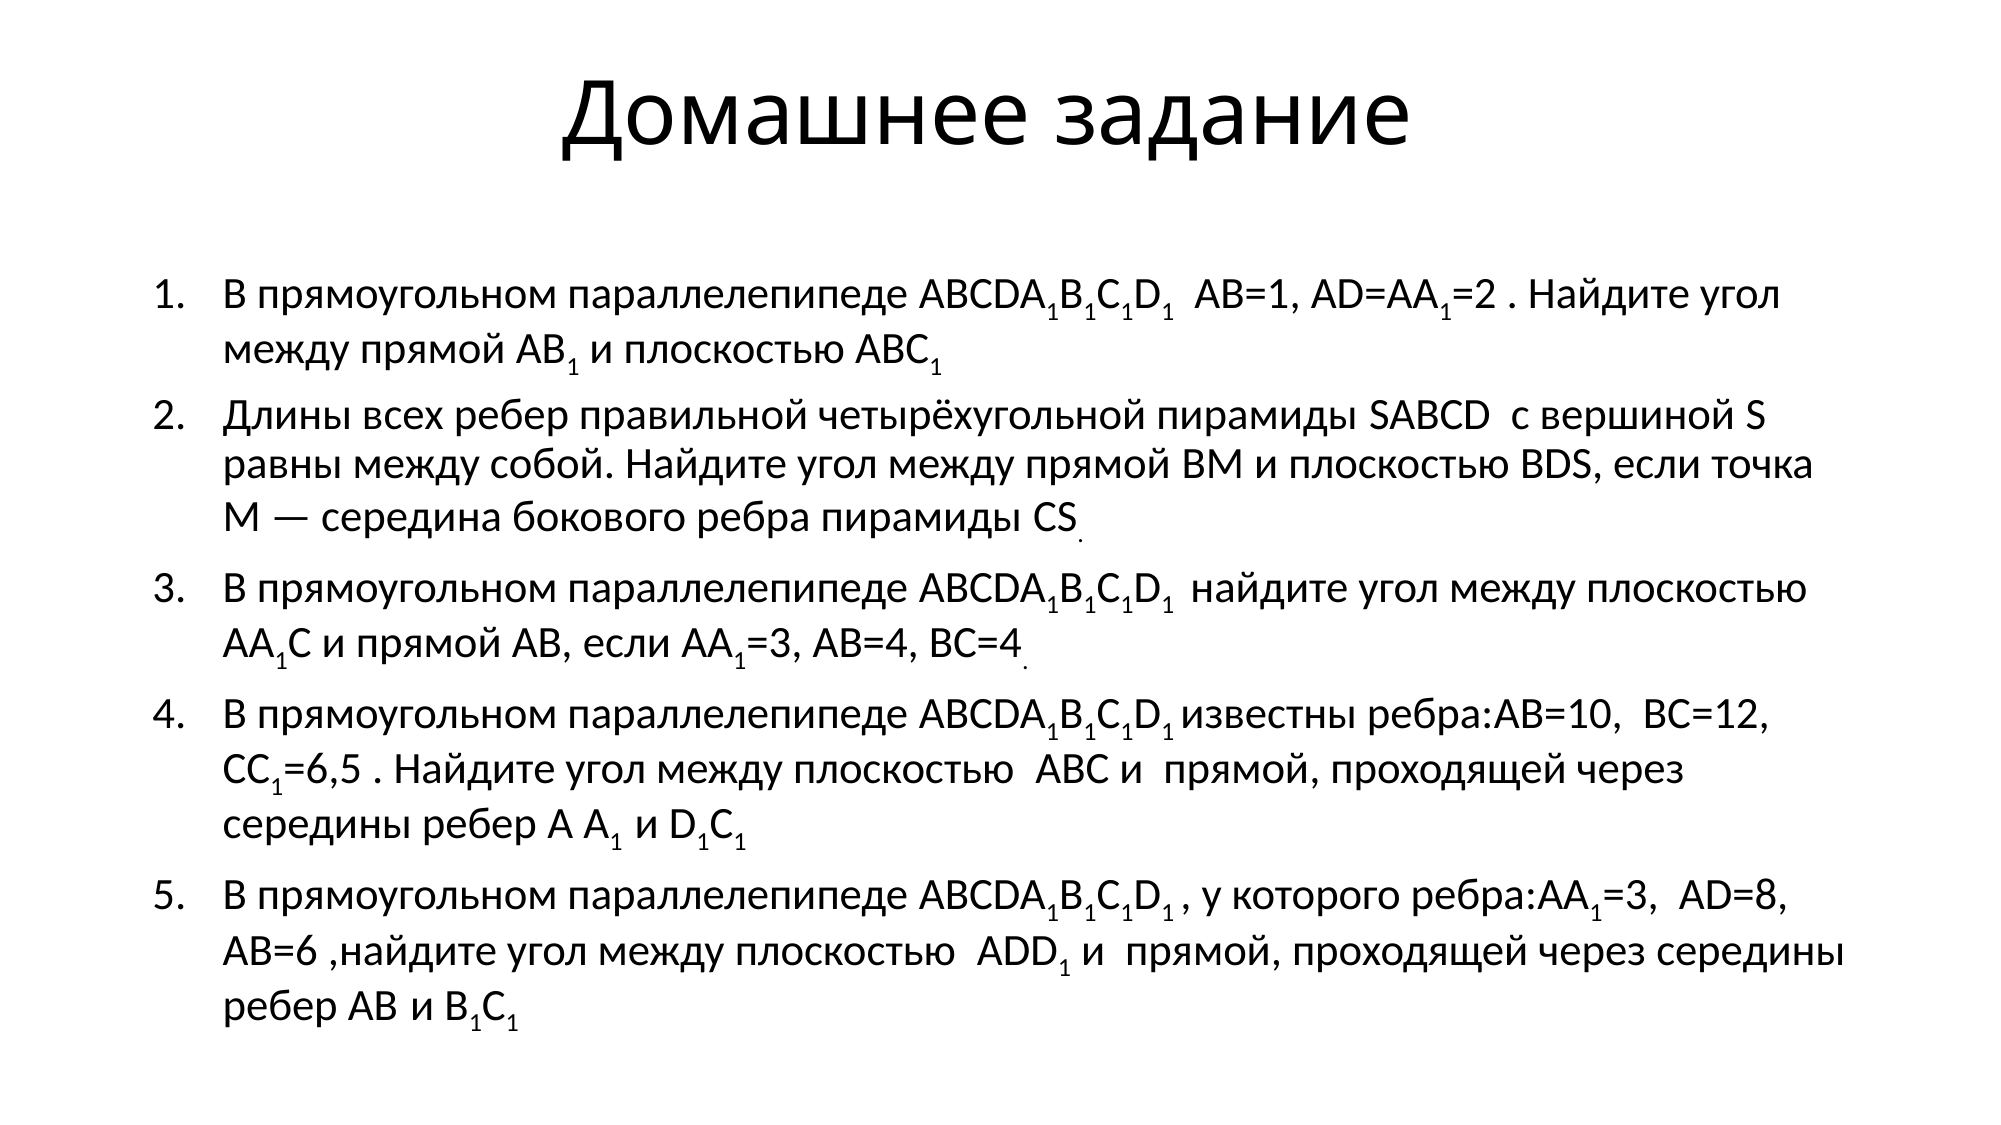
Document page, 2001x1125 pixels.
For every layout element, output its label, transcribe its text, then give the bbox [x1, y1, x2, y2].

title Домашнее задание [137, 59, 1863, 172]
list В прямоугольном параллелепипеде ABCDA1B1C1D1 AB=1, AD=AA1=2 . Найдите угол между прямой AB1 и плоскостью ABC1 Длины всех ребер правильной четырёхугольной пирамиды SABCD с вершиной S равны между собой. Найдите угол между прямой BM и плоскостью BDS, если точка M — середина бокового ребра пирамиды CS. В прямоугольном параллелепипеде ABCDA1B1C1D1 найдите угол между плоскостью AA1C и прямой AB, если AA1=3, AB=4, BC=4. В прямоугольном параллелепипеде ABCDA1B1C1D1 известны ребра:AB=10, BC=12, CC1=6,5 . Найдите угол между плоскостью ABC и прямой, проходящей через середины ребер A A1 и D1C1 В прямоугольном параллелепипеде ABCDA1B1C1D1 , у которого ребра:AA1=3, AD=8, AB=6 ,найдите угол между плоскостью ADD1 и прямой, проходящей через середины ребер AB и B1C1 [137, 187, 1863, 1048]
